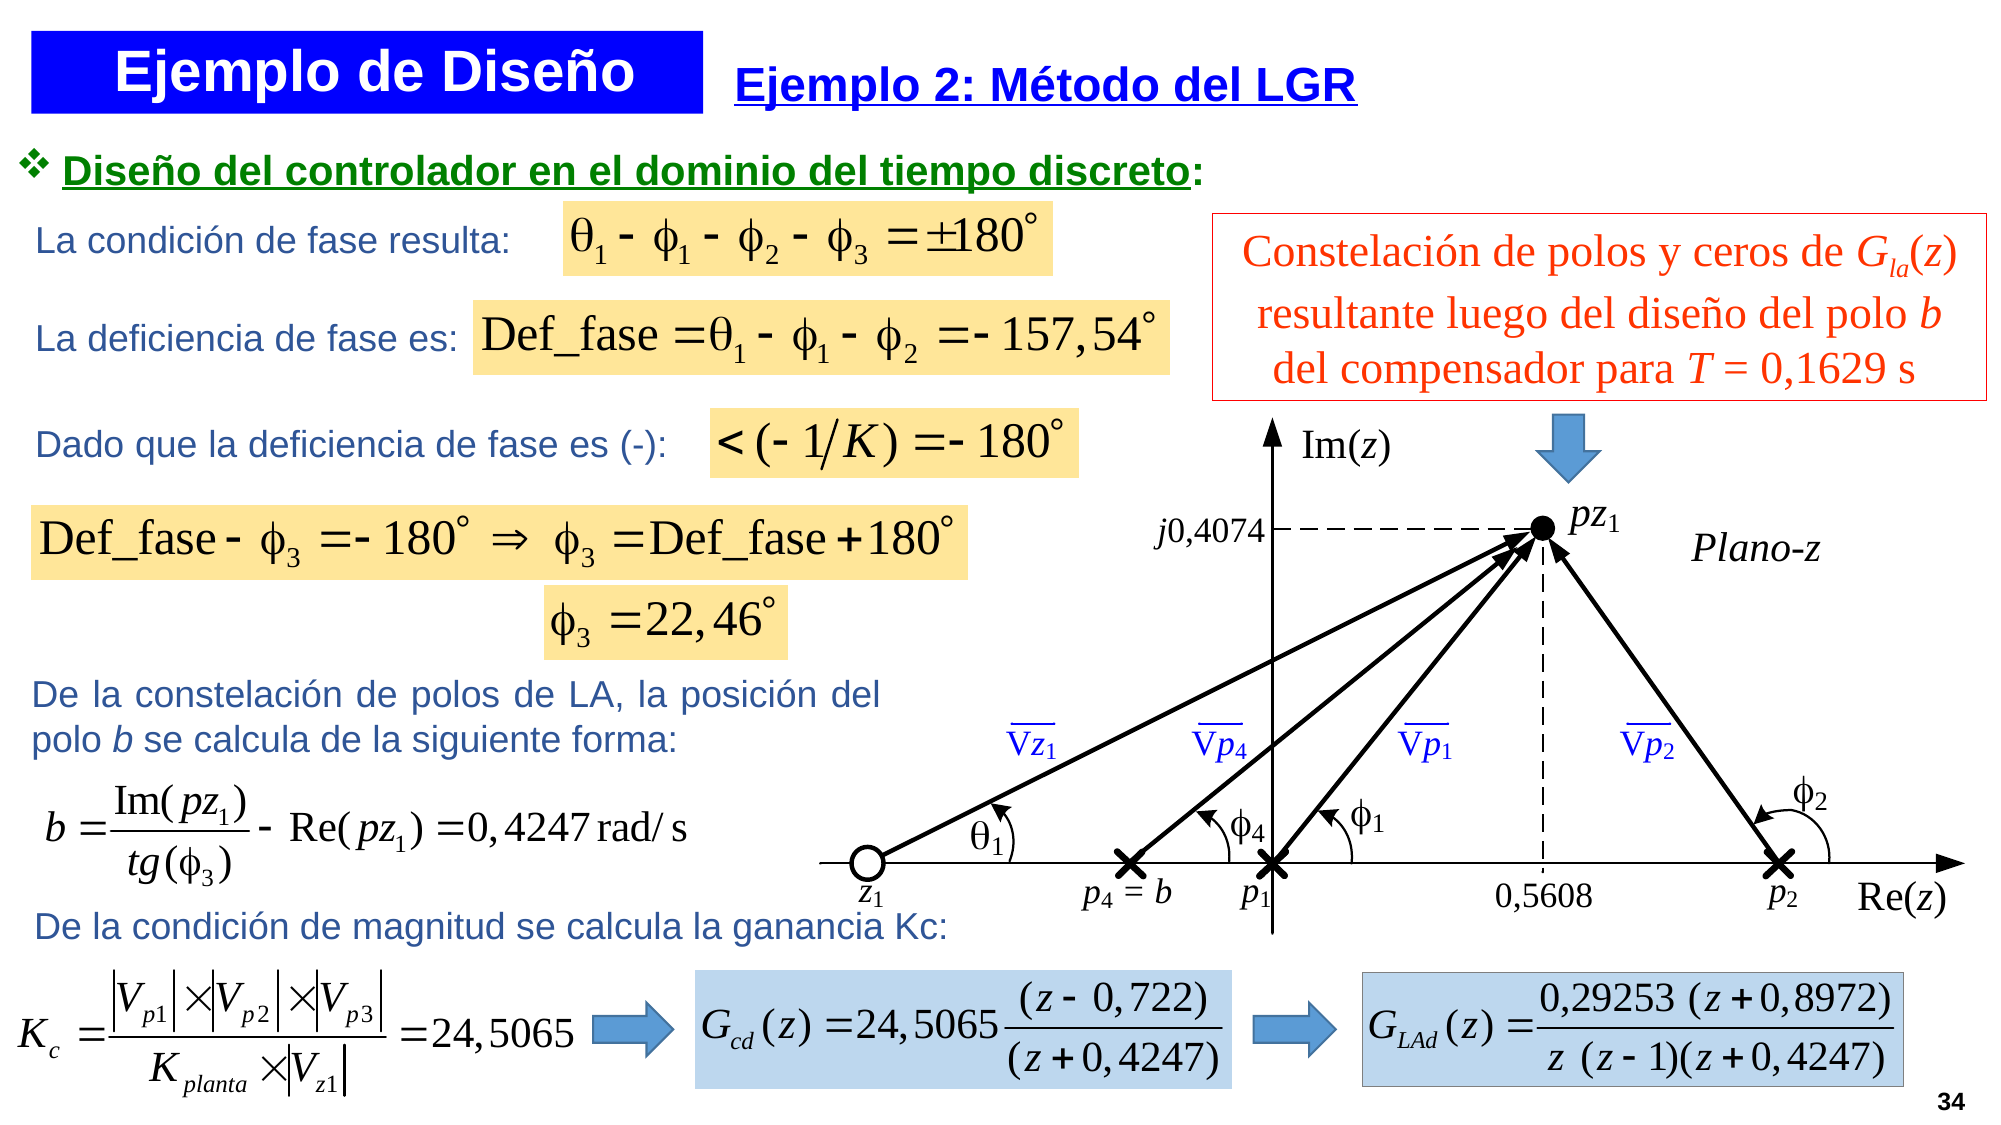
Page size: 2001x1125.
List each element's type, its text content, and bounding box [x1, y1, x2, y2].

text_box [1252, 1000, 1338, 1059]
text_box Diseño del controlador en el dominio del tiempo discreto: [0, 135, 1230, 201]
text_box Ejemplo 2: Método del LGR [719, 45, 1393, 118]
text_box Constelación de polos y ceros de Gla(z) resultante luego del diseño del polo b del compensador para T = 0,1629 s [1212, 213, 1987, 401]
text_box De la condición de magnitud se calcula la ganancia Kc: [19, 894, 1045, 955]
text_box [562, 201, 1053, 277]
text_box La condición de fase resulta: [20, 209, 544, 269]
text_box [709, 407, 815, 479]
text_box [592, 1000, 675, 1059]
slide_number 34 [1909, 1070, 1981, 1125]
text_box Dado que la deficiencia de fase es (-): [20, 412, 683, 473]
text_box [39, 773, 696, 896]
picture [815, 407, 1970, 941]
text_box Ejemplo de Diseño [31, 30, 704, 114]
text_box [31, 504, 815, 580]
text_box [1362, 972, 1904, 1087]
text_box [10, 961, 580, 1105]
text_box La deficiencia de fase es: [20, 306, 473, 367]
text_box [543, 585, 789, 660]
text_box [695, 970, 1232, 1089]
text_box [473, 300, 1170, 376]
text_box De la constelación de polos de LA, la posición del polo b se calcula de la siguiente forma: [16, 662, 815, 767]
